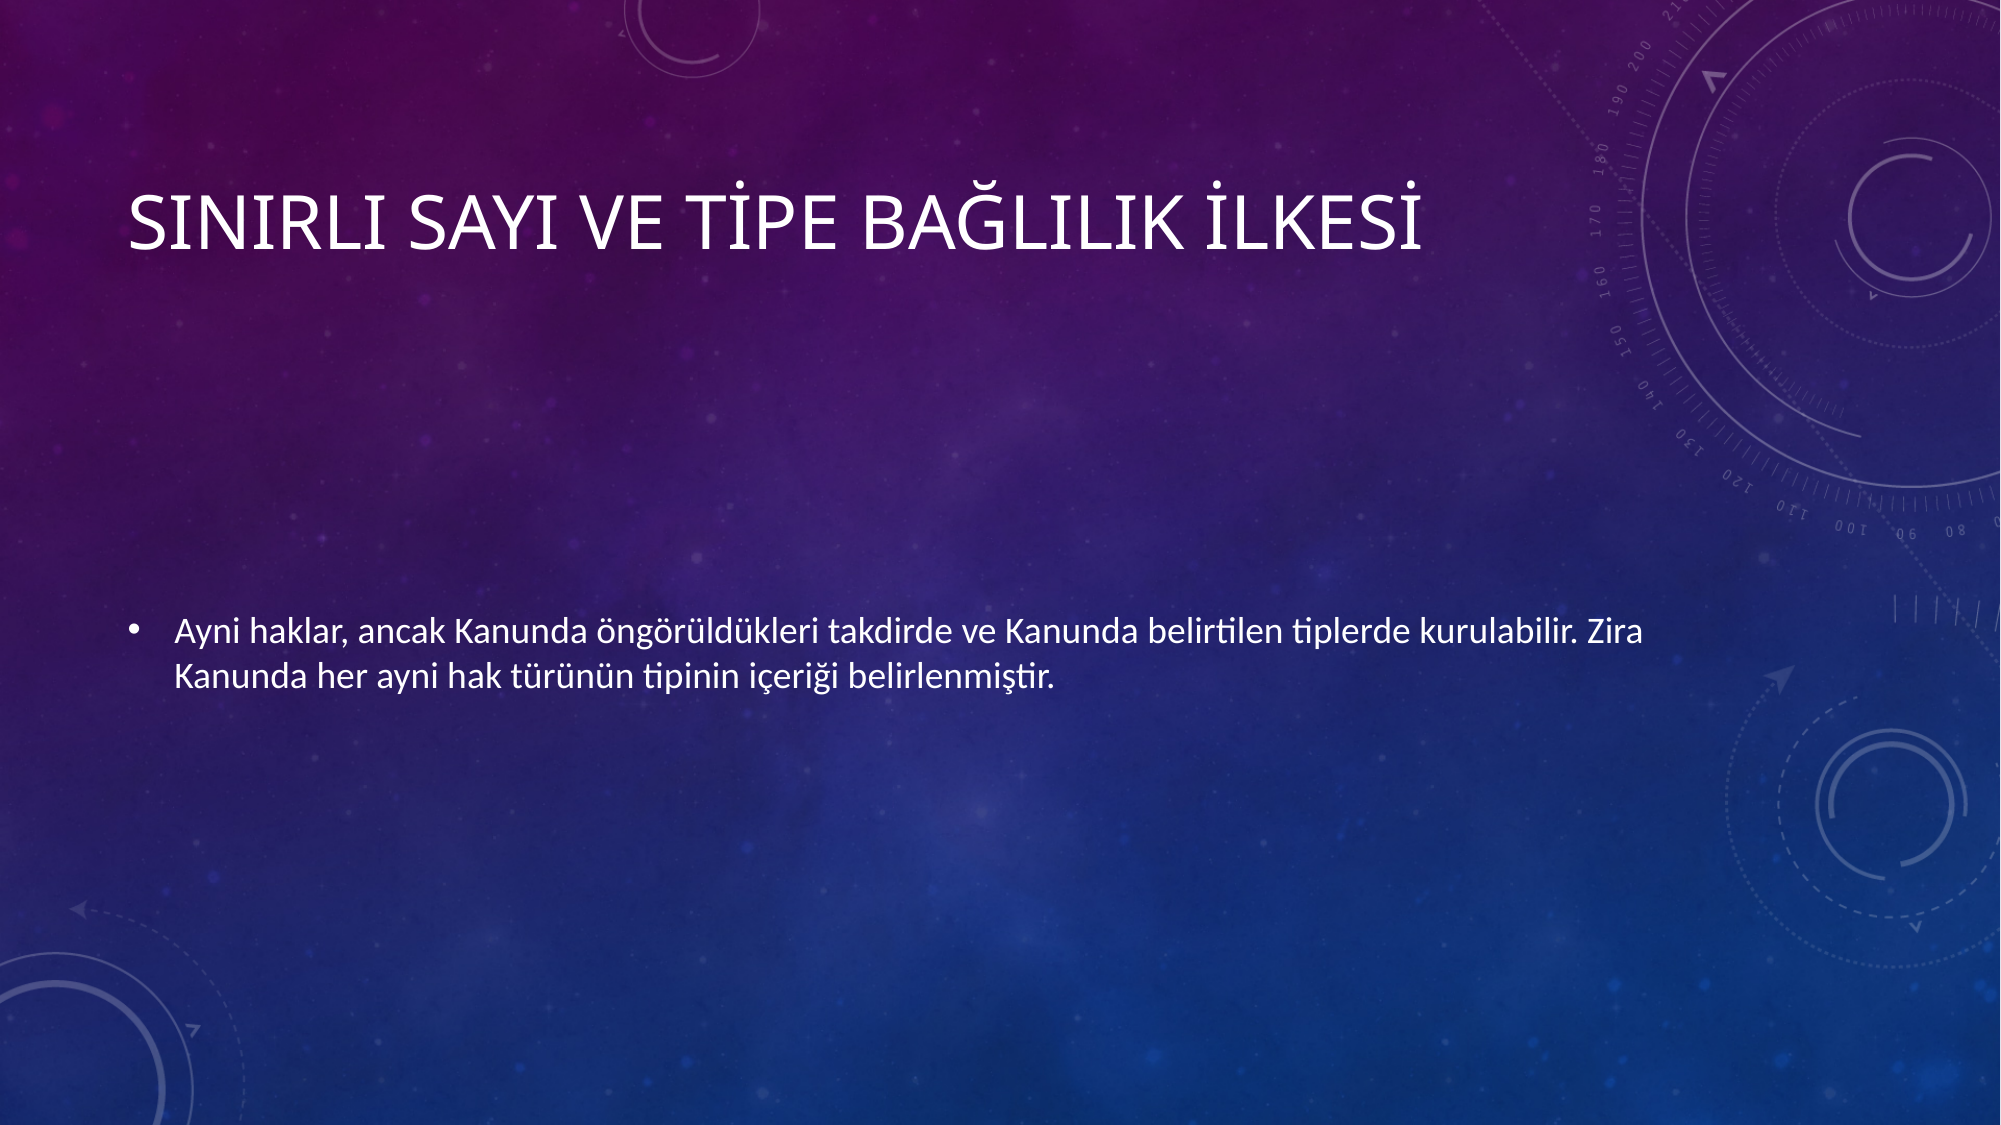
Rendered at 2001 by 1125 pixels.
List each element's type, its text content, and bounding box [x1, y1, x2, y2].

list Ayni haklar, ancak Kanunda öngörüldükleri takdirde ve Kanunda belirtilen tiplerde kurulabilir. Zira Kanunda her ayni hak türünün tipinin içeriği belirlenmiştir. [112, 351, 1775, 950]
title SINIRLI SAYI VE TİPE BAĞLILIK İLKESİ [112, 99, 1775, 339]
picture [0, 0, 2001, 1125]
